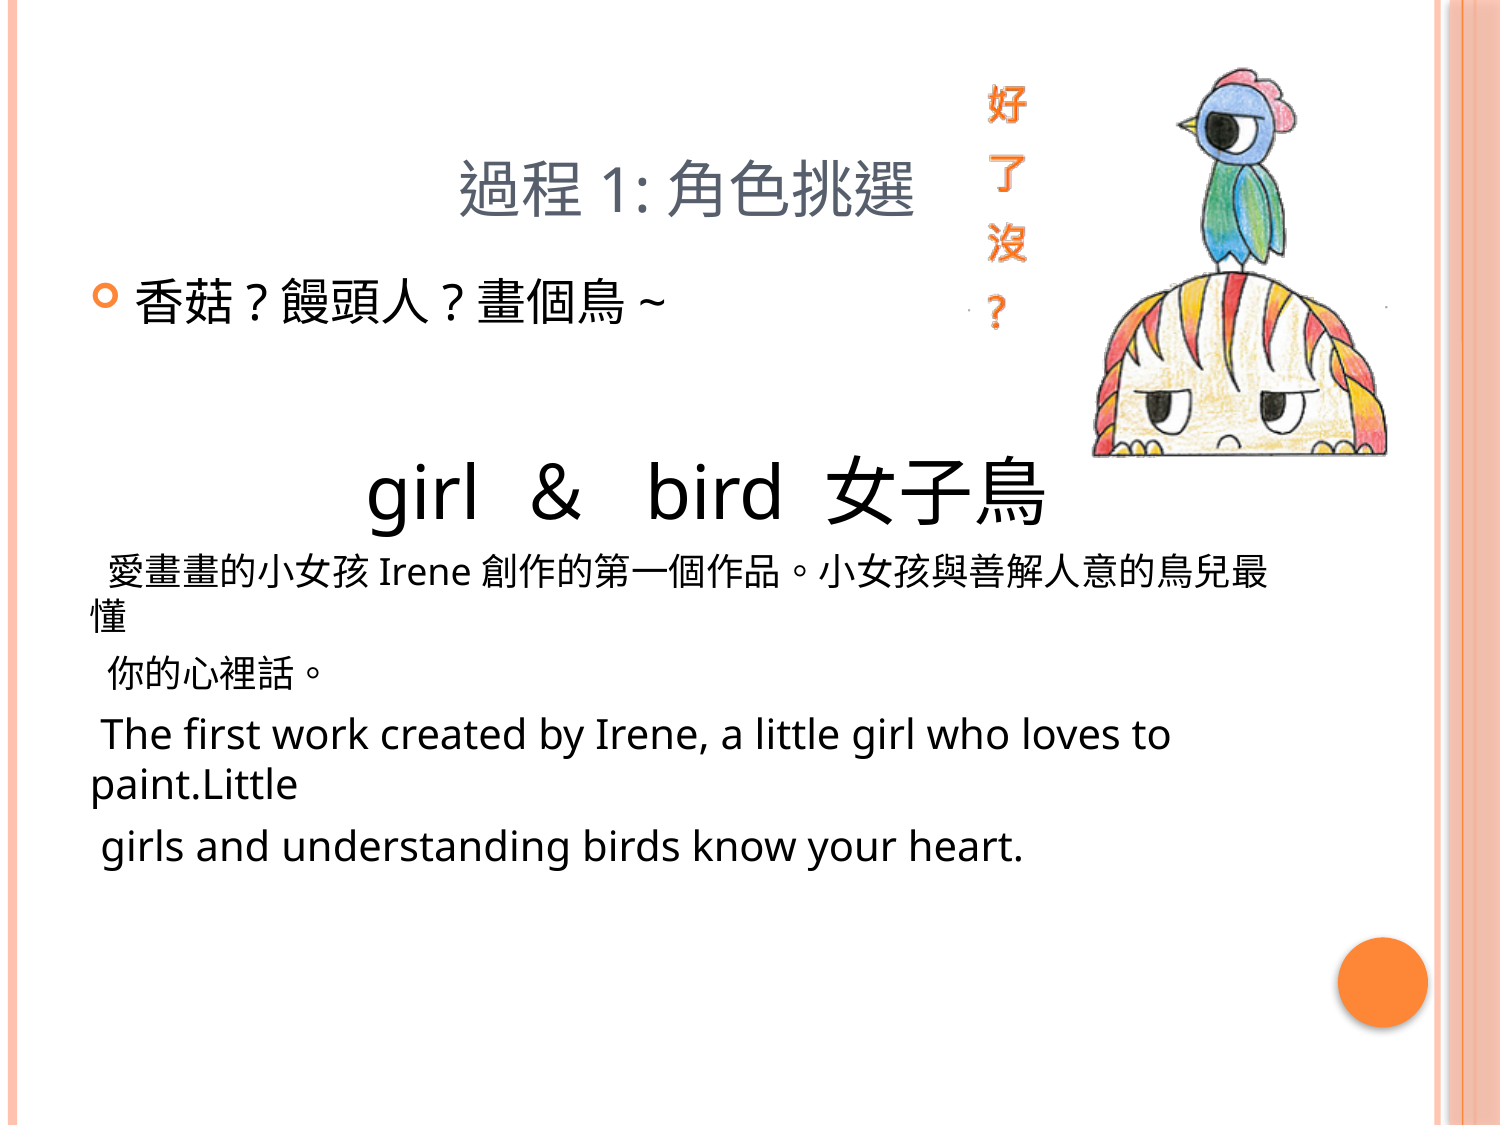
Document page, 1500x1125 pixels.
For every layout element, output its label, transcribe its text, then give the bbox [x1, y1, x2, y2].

list 香菇?饅頭人?畫個鳥~ girl ＆ bird 女子鳥 愛畫畫的小女孩Irene創作的第一個作品。小女孩與善解人意的鳥兒最懂 你的心裡話。 The first work created by Irene, a little girl who loves to paint.Little girls and understanding birds know your heart. [75, 262, 1300, 1062]
title 過程1:角色挑選 [75, 45, 932, 233]
picture [938, 30, 1425, 514]
